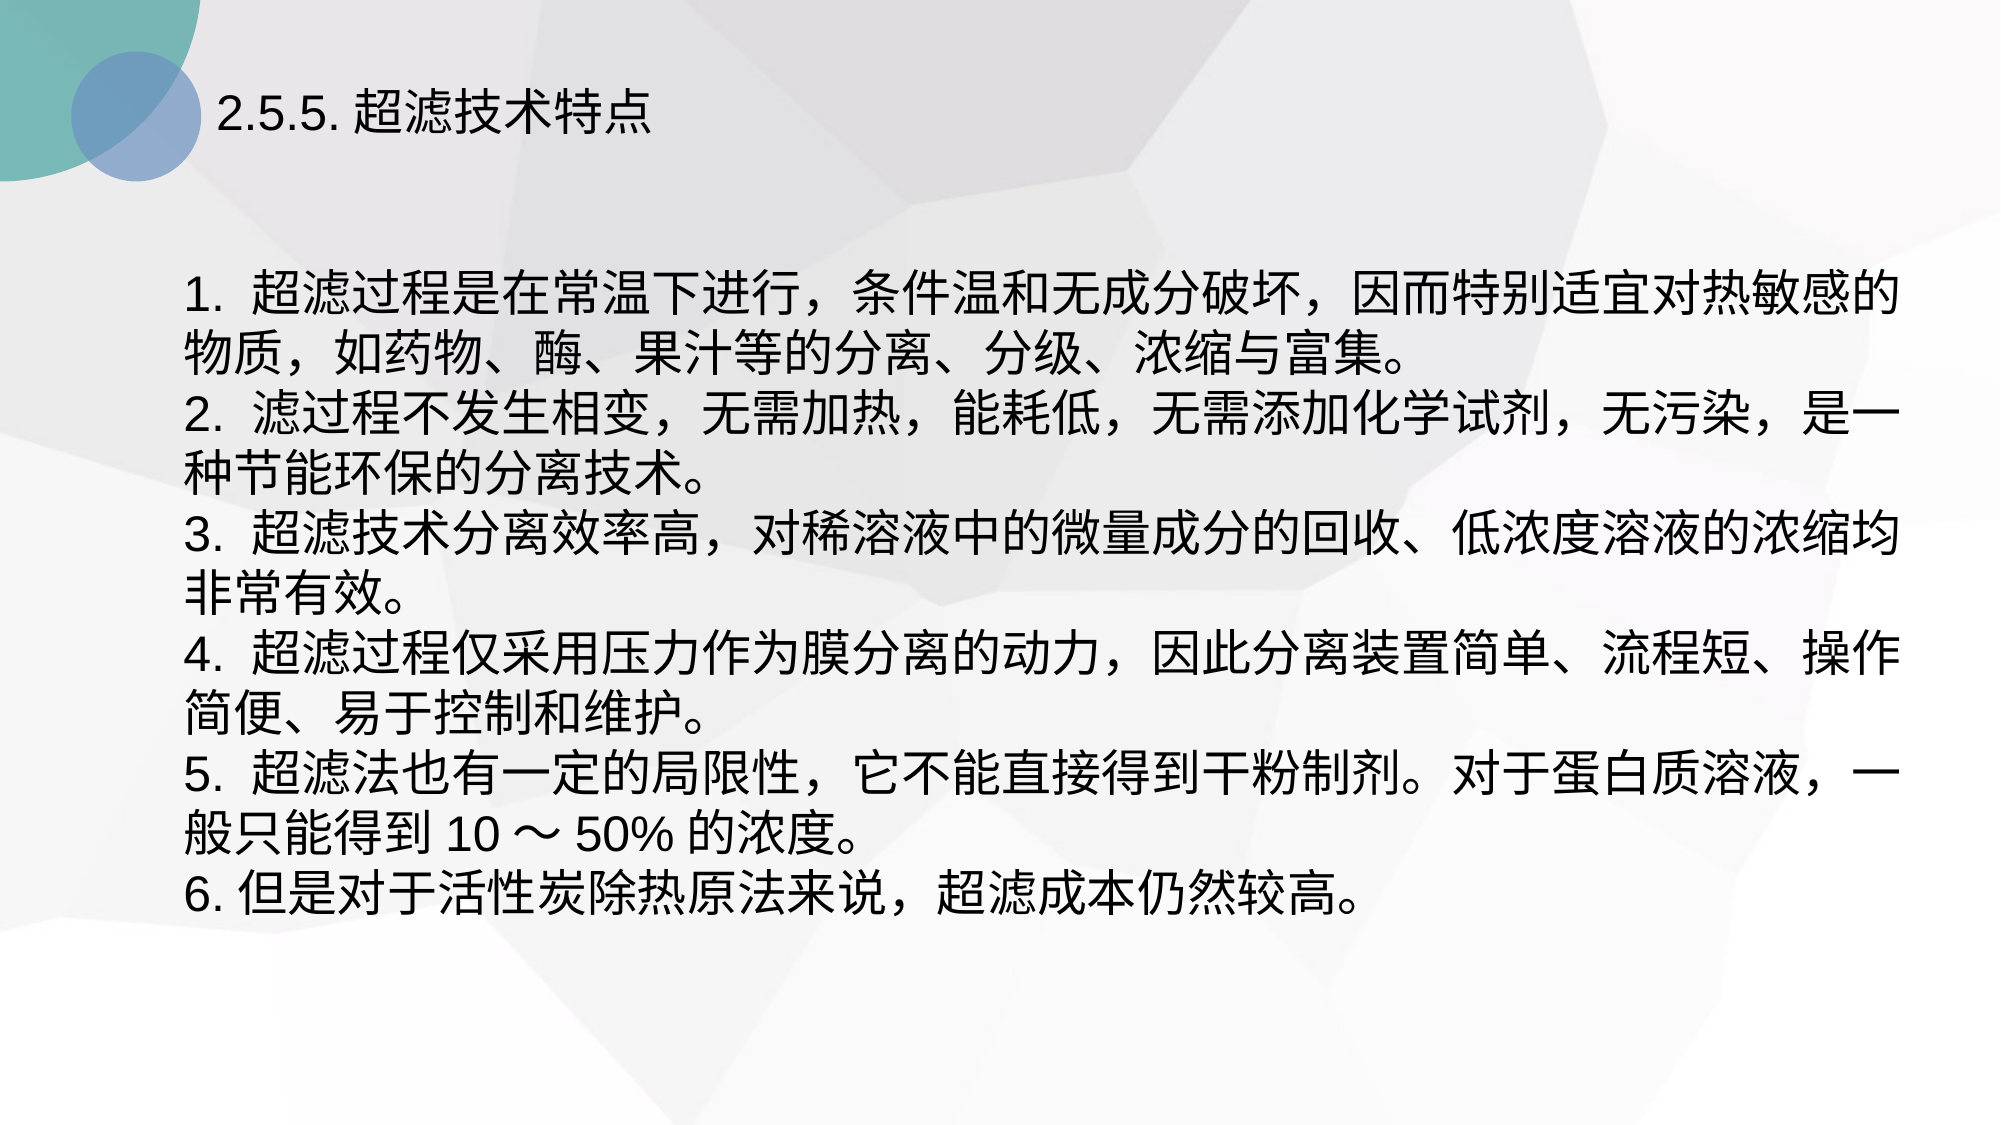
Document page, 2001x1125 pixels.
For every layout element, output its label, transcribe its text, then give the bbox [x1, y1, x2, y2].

text_box [70, 50, 201, 183]
text_box 1. 超滤过程是在常温下进行，条件温和无成分破坏，因而特别适宜对热敏感的物质，如药物、酶、果汁等的分离、分级、浓缩与富集。 2. 滤过程不发生相变，无需加热，能耗低，无需添加化学试剂，无污染，是一种节能环保的分离技术。 3. 超滤技术分离效率高，对稀溶液中的微量成分的回收、低浓度溶液的浓缩均非常有效。 4. 超滤过程仅采用压力作为膜分离的动力，因此分离装置简单、流程短、操作简便、易于控制和维护。 5. 超滤法也有一定的局限性，它不能直接得到干粉制剂。对于蛋白质溶液，一般只能得到10～50%的浓度。 6.但是对于活性炭除热原法来说，超滤成本仍然较高。 [168, 254, 1924, 929]
text_box [0, 0, 202, 183]
text_box 2.5.5.超滤技术特点 [201, 73, 1190, 149]
picture [0, 0, 2001, 1125]
